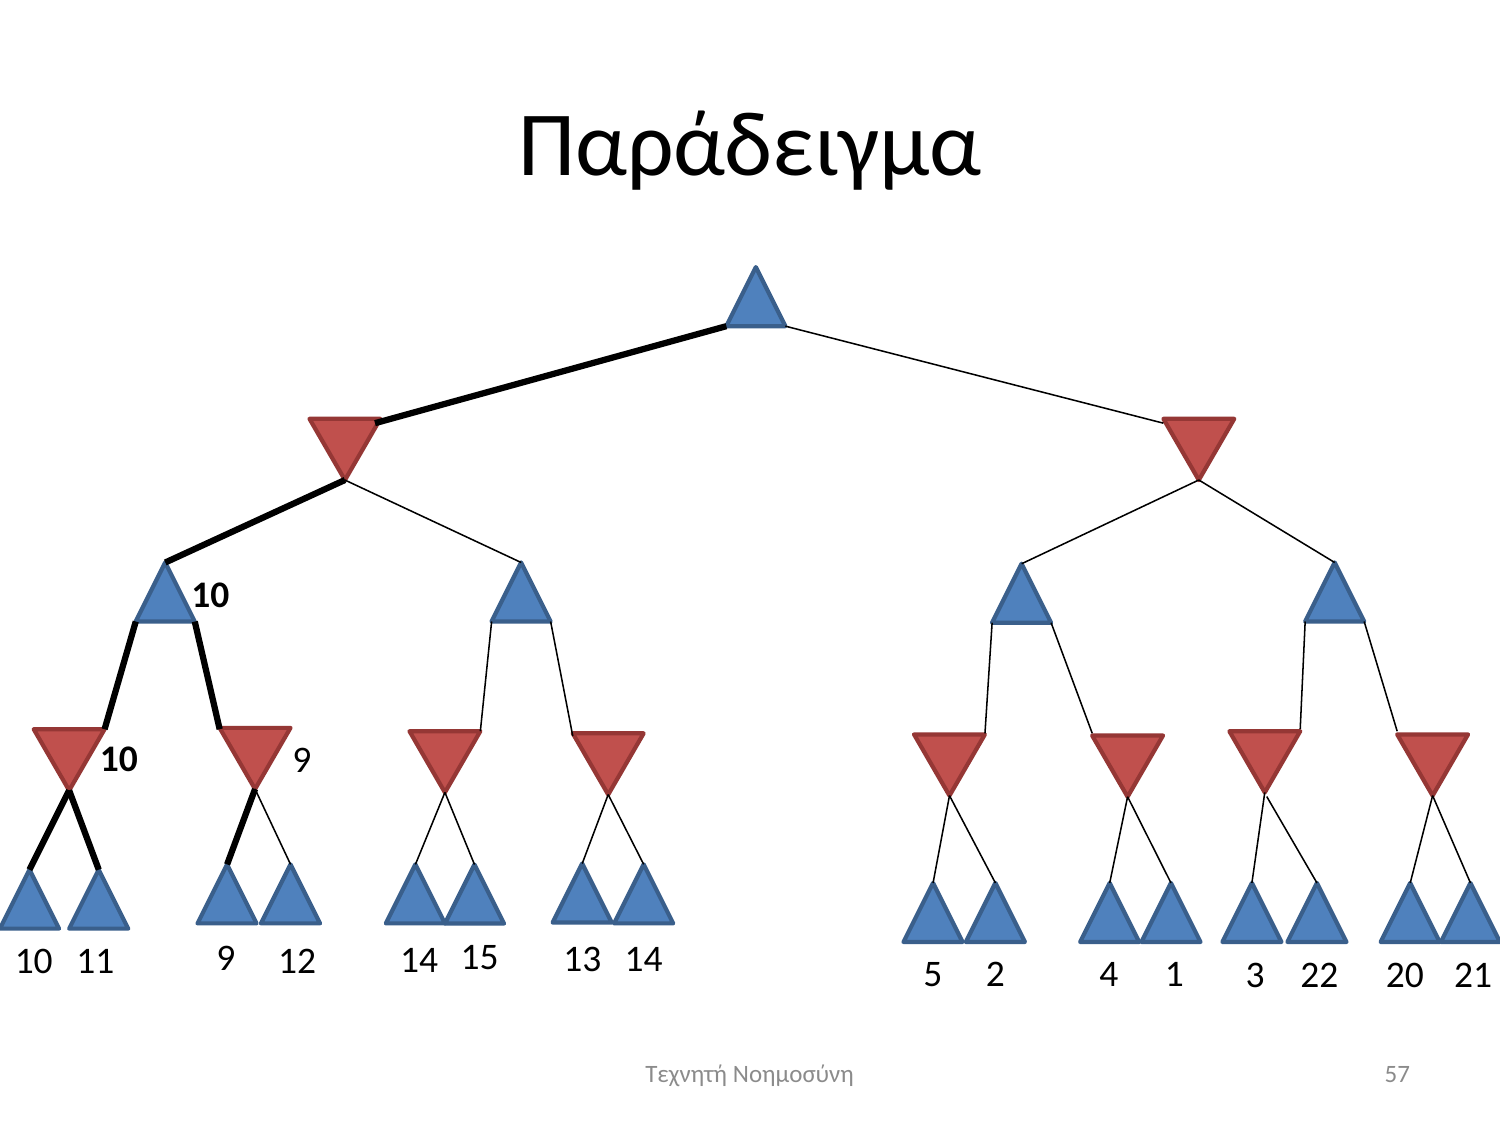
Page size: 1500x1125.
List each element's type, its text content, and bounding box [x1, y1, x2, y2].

text_box 21 [1432, 942, 1500, 1003]
text_box [1397, 732, 1470, 794]
text_box 14 [603, 926, 685, 987]
text_box [1439, 885, 1500, 942]
text_box [990, 566, 1053, 625]
text_box 10 [0, 928, 54, 989]
text_box [307, 416, 376, 478]
text_box [1139, 886, 1203, 941]
text_box [383, 868, 445, 926]
text_box 14 [378, 927, 460, 988]
text_box [901, 887, 964, 941]
footer Τεχνητή Νοημοσύνη [512, 1042, 988, 1103]
text_box [67, 873, 131, 928]
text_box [785, 325, 1164, 424]
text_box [226, 788, 254, 865]
text_box 9 [223, 727, 381, 788]
text_box [1378, 887, 1440, 942]
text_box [1266, 796, 1318, 884]
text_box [932, 795, 949, 884]
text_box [1198, 479, 1335, 563]
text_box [68, 790, 99, 870]
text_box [1127, 796, 1172, 884]
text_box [254, 788, 291, 865]
text_box 11 [54, 928, 136, 989]
text_box [1166, 416, 1237, 478]
text_box 2 [954, 941, 1036, 1002]
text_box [194, 621, 220, 730]
text_box 10 [131, 562, 289, 623]
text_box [581, 794, 606, 864]
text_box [984, 622, 993, 734]
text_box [1409, 795, 1432, 884]
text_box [1363, 621, 1398, 732]
text_box [612, 866, 676, 926]
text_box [480, 621, 492, 732]
text_box 3 [1214, 942, 1279, 1003]
text_box [407, 729, 479, 790]
text_box [963, 885, 1027, 941]
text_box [1300, 621, 1306, 730]
text_box 22 [1279, 942, 1360, 1003]
text_box 15 [439, 924, 521, 984]
slide_number 57 [1074, 1042, 1425, 1103]
text_box 5 [892, 941, 954, 1002]
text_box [949, 795, 996, 884]
text_box 20 [1364, 942, 1432, 1003]
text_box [374, 325, 727, 424]
text_box [725, 265, 788, 329]
text_box [575, 731, 646, 792]
text_box [550, 867, 613, 925]
text_box [195, 868, 259, 926]
text_box [31, 727, 40, 745]
text_box [0, 873, 61, 928]
text_box [1220, 886, 1284, 942]
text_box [104, 621, 136, 730]
title Παράδειγμα [75, 45, 1425, 233]
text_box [1432, 795, 1471, 884]
text_box [443, 866, 506, 924]
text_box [29, 790, 67, 870]
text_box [550, 621, 574, 737]
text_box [1109, 796, 1127, 884]
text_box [165, 479, 344, 563]
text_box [1251, 792, 1265, 884]
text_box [1021, 479, 1198, 564]
text_box [1078, 887, 1140, 941]
text_box [1285, 886, 1349, 942]
text_box [1303, 564, 1366, 624]
text_box 4 [1068, 941, 1150, 1002]
text_box [912, 732, 984, 794]
text_box [1092, 733, 1165, 795]
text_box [344, 479, 522, 563]
text_box [1227, 729, 1300, 792]
text_box 10 [40, 726, 198, 787]
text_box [415, 792, 443, 865]
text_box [607, 794, 644, 865]
text_box [259, 866, 322, 926]
text_box 9 [185, 926, 267, 986]
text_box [444, 792, 475, 865]
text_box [1050, 622, 1093, 734]
text_box 13 [541, 926, 603, 987]
text_box 1 [1150, 941, 1215, 1002]
text_box 12 [256, 928, 338, 989]
text_box [489, 565, 553, 624]
